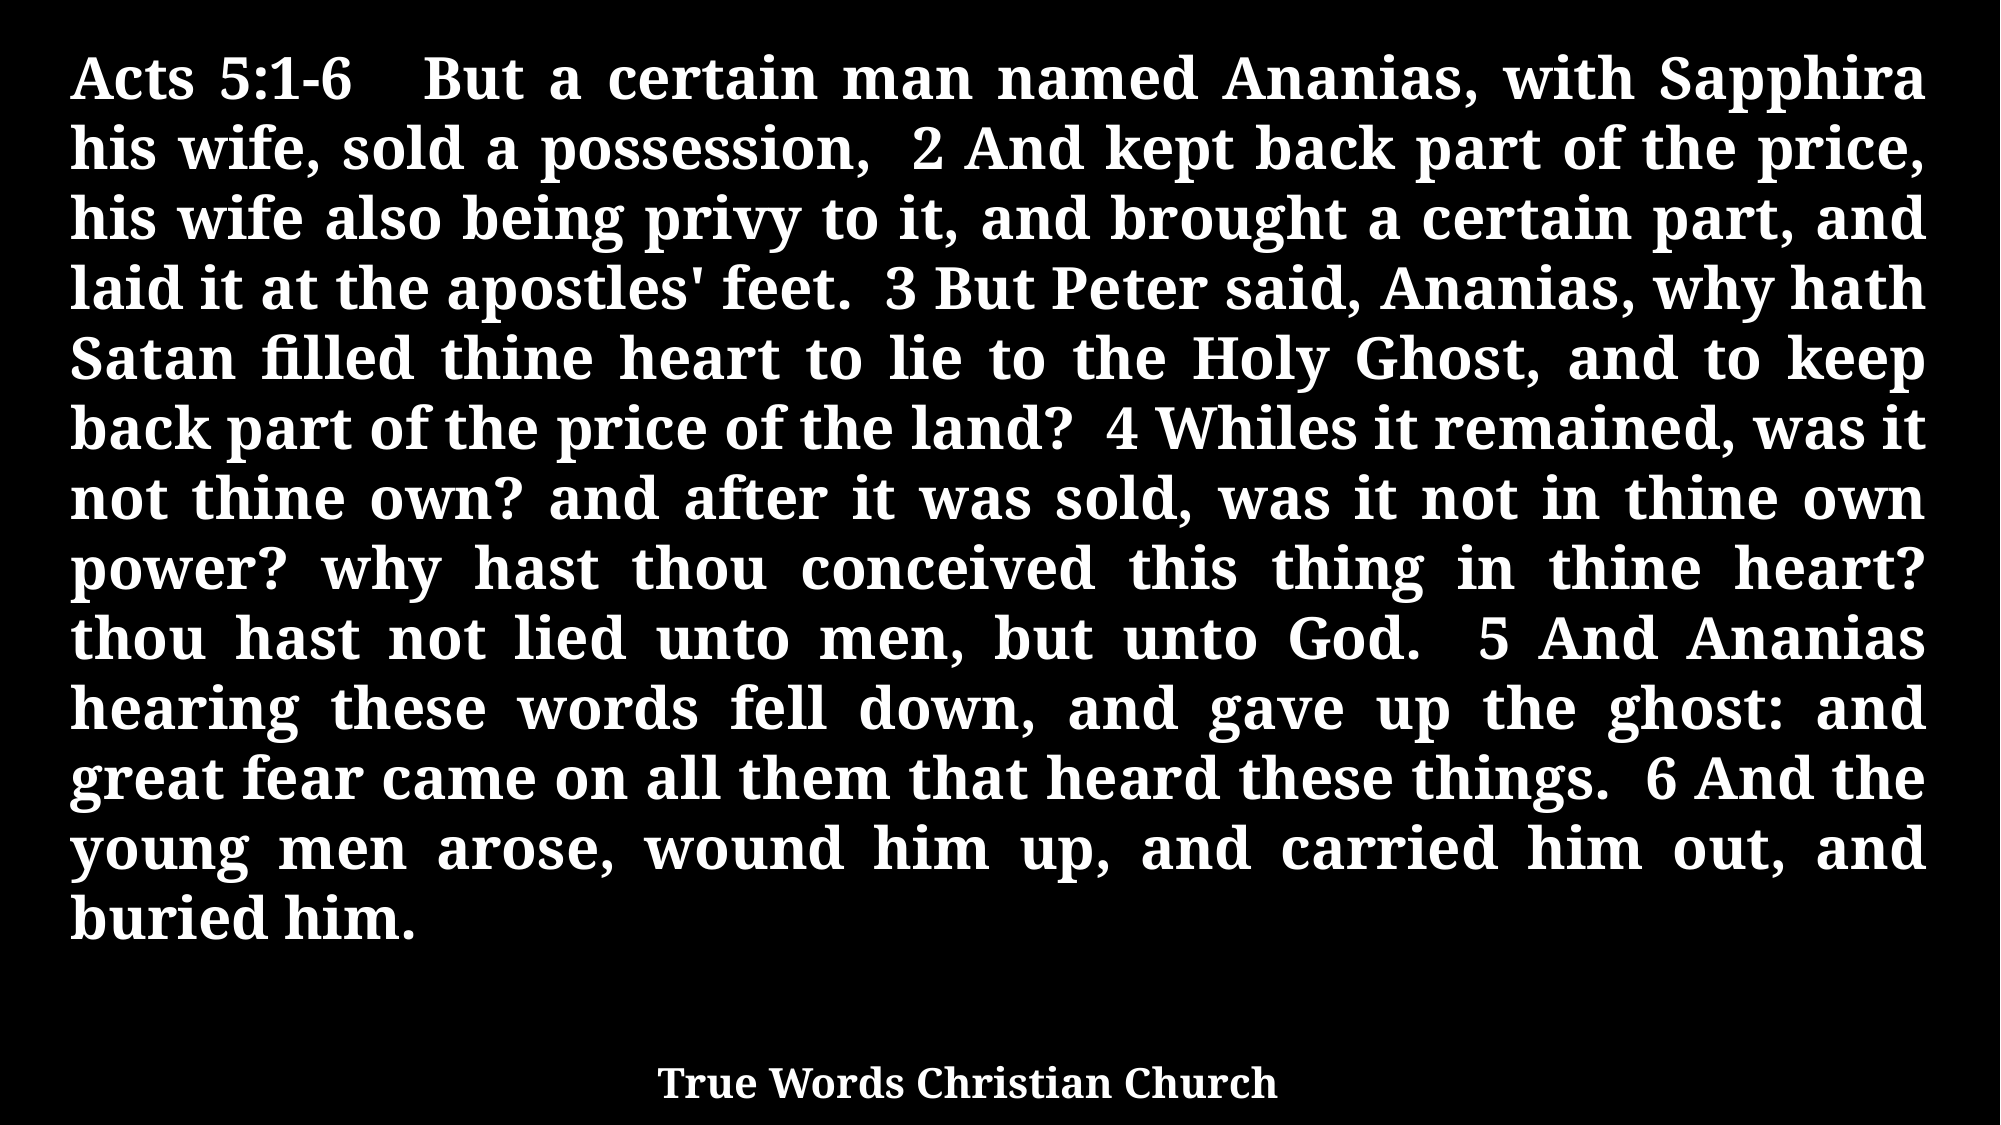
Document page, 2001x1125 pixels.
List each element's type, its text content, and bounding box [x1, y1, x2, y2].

text_box Acts 5:1-6 But a certain man named Ananias, with Sapphira his wife, sold a possession, 2 And kept back part of the price, his wife also being privy to it, and brought a certain part, and laid it at the apostles' feet. 3 But Peter said, Ananias, why hath Satan filled thine heart to lie to the Holy Ghost, and to keep back part of the price of the land? 4 Whiles it remained, was it not thine own? and after it was sold, was it not in thine own power? why hast thou conceived this thing in thine heart? thou hast not lied unto men, but unto God. 5 And Ananias hearing these words fell down, and gave up the ghost: and great fear came on all them that heard these things. 6 And the young men arose, wound him up, and carried him out, and buried him. [55, 33, 1944, 959]
text_box True Words Christian Church [642, 1049, 1294, 1114]
